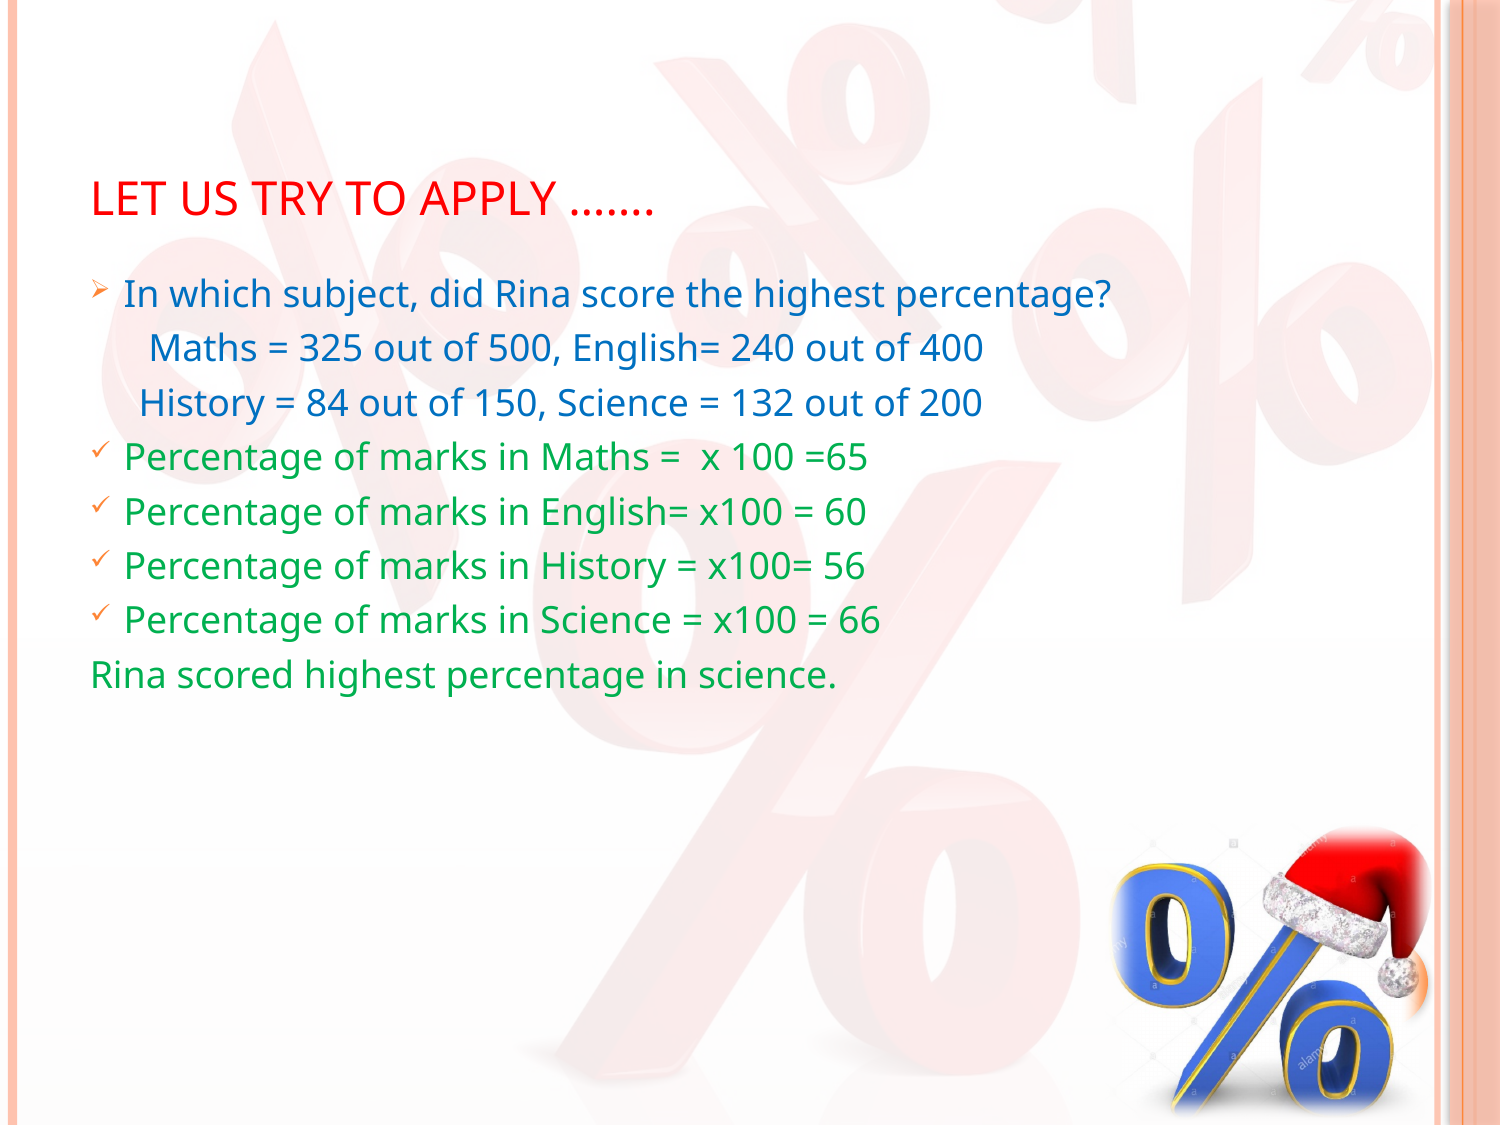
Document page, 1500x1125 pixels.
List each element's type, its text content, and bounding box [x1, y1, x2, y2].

picture [1103, 821, 1436, 1122]
title LET US TRY TO APPLY ……. [75, 45, 1300, 233]
